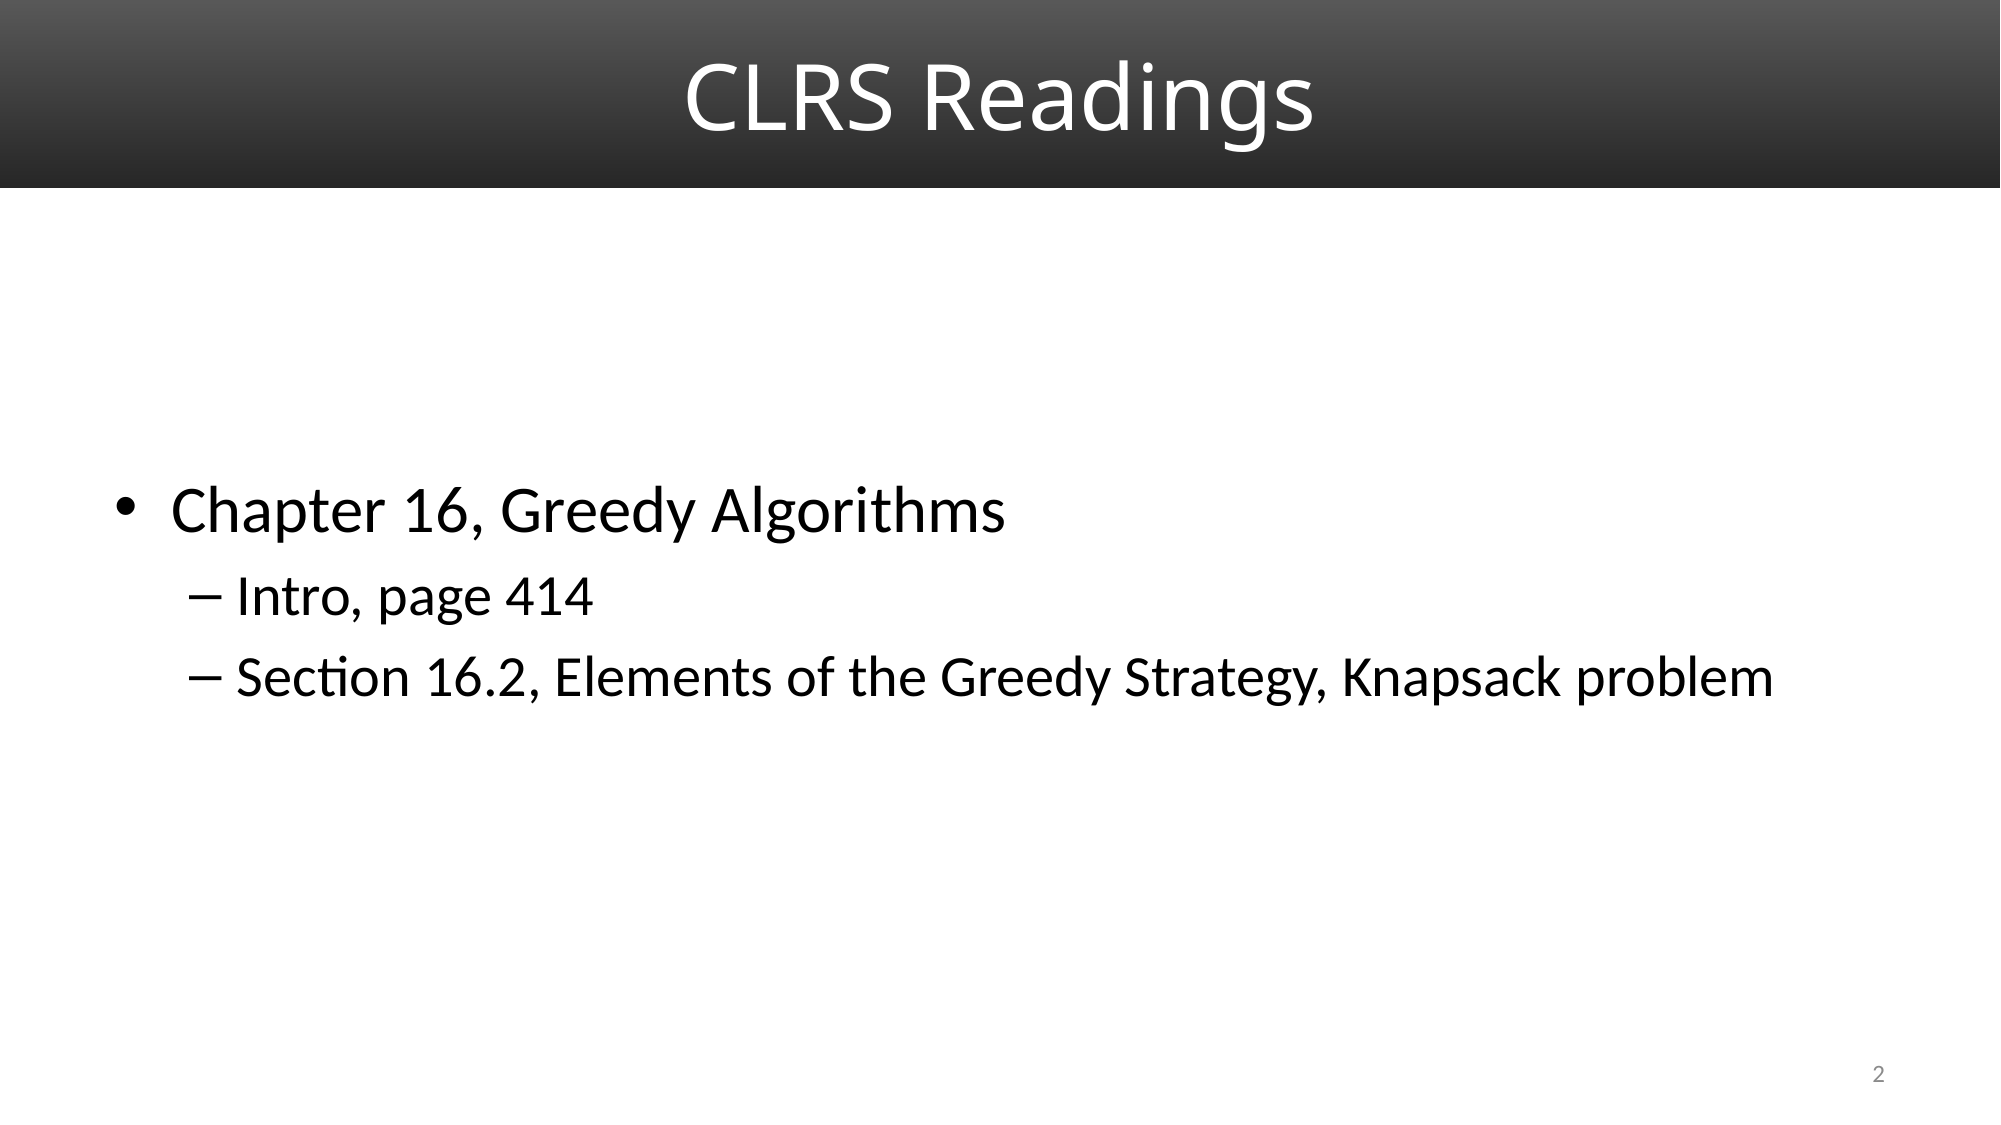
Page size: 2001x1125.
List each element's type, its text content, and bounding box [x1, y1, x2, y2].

title CLRS Readings [99, 24, 1900, 163]
slide_number 2 [1433, 1042, 1900, 1103]
list Chapter 16, Greedy Algorithms Intro, page 414 Section 16.2, Elements of the Greedy Strategy, Knapsack problem [99, 262, 1900, 1005]
